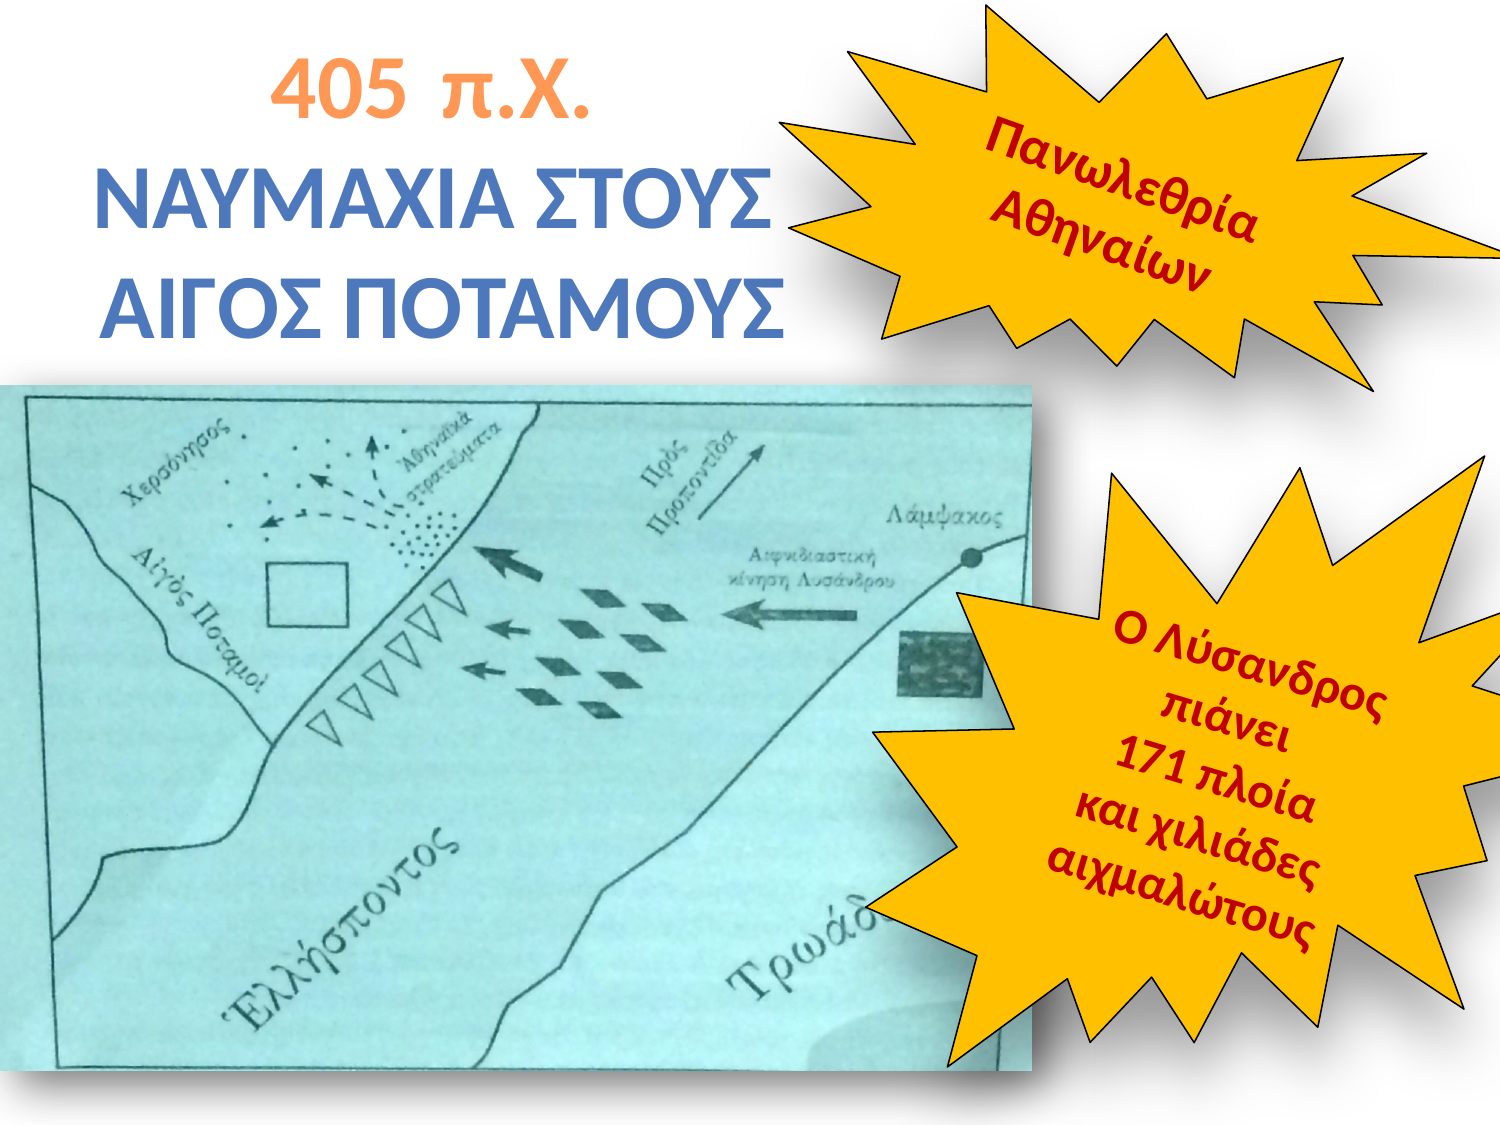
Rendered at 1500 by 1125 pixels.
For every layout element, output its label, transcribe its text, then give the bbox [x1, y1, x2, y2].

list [0, 385, 1032, 1071]
text_box π.Χ. Ναυμαχια στουσ αιγοσ ποταμουσ [0, 19, 892, 364]
text_box Πανωλεθρία Αθηναίων [777, 3, 1500, 394]
text_box Ο Λύσανδρος πιάνει 171 πλοία και χιλιάδες αιχμαλώτους [1037, 454, 1500, 1045]
